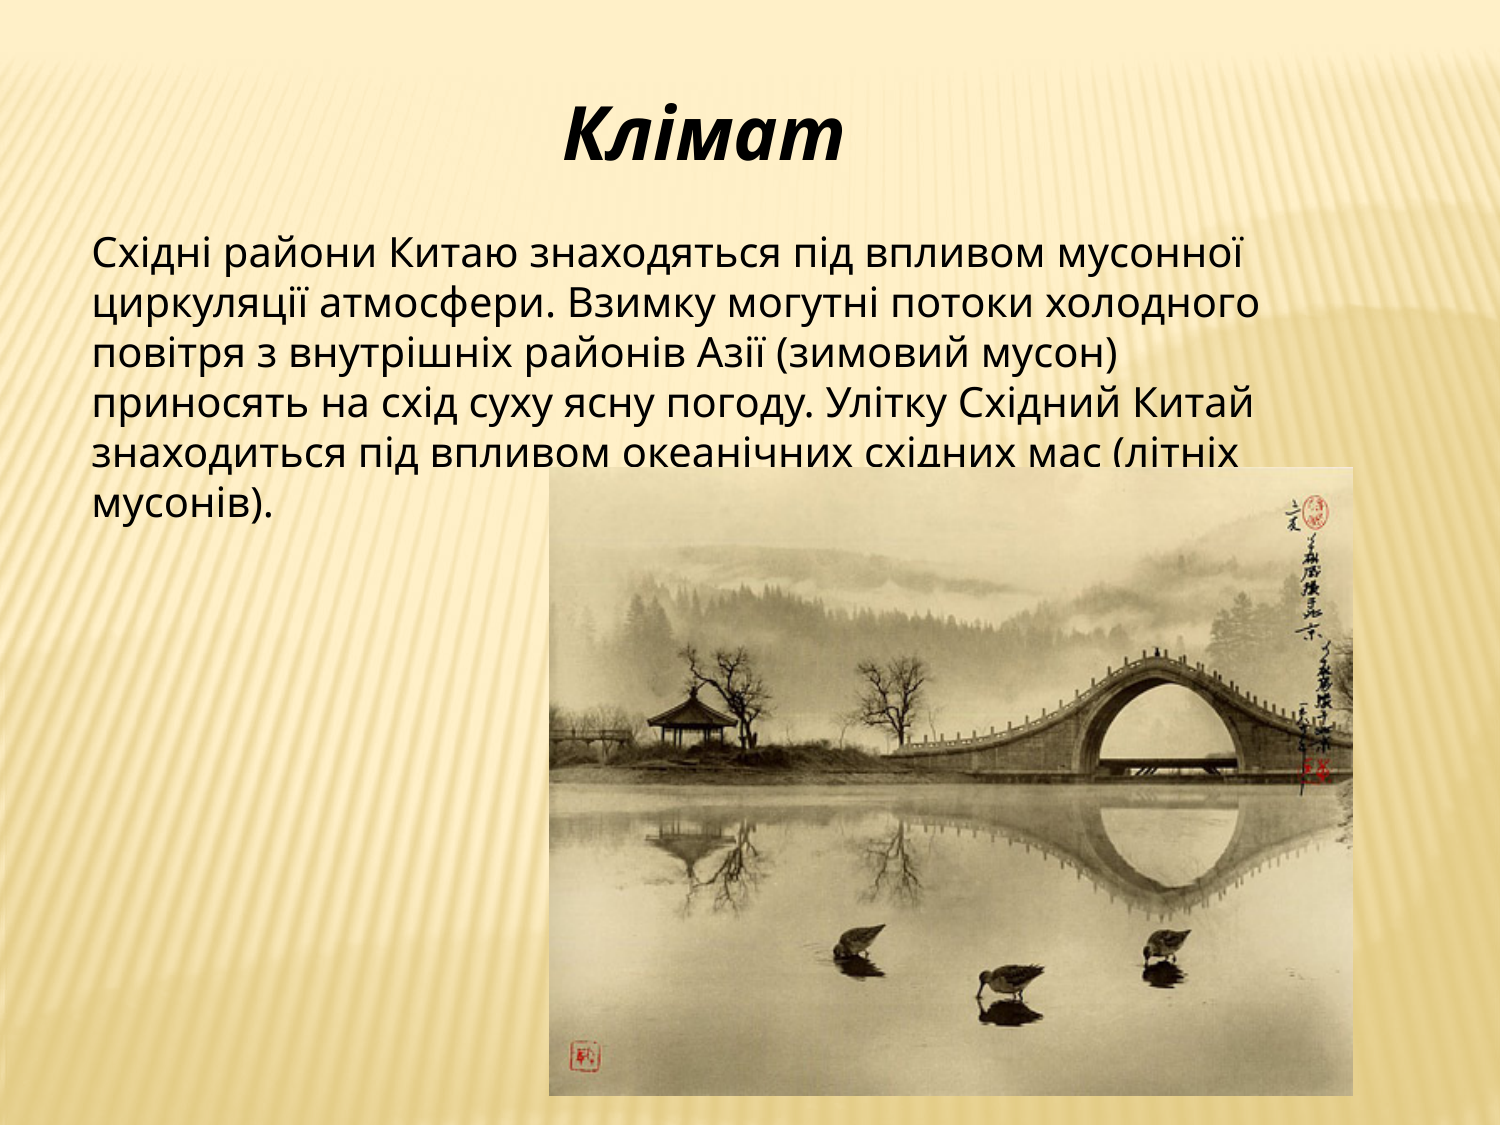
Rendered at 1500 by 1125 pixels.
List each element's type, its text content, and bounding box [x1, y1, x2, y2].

picture [548, 467, 1353, 1096]
text_box Клімат Східні райони Китаю знаходяться під впливом мусонної циркуляції атмосфери. Взимку могутні потоки холодного повітря з внутрішніх районів Азії (зимовий мусон) приносять на схід суху ясну погоду. Улітку Східний Китай знаходиться під впливом океанічних східних мас (літніх мусонів). [76, 78, 1353, 534]
